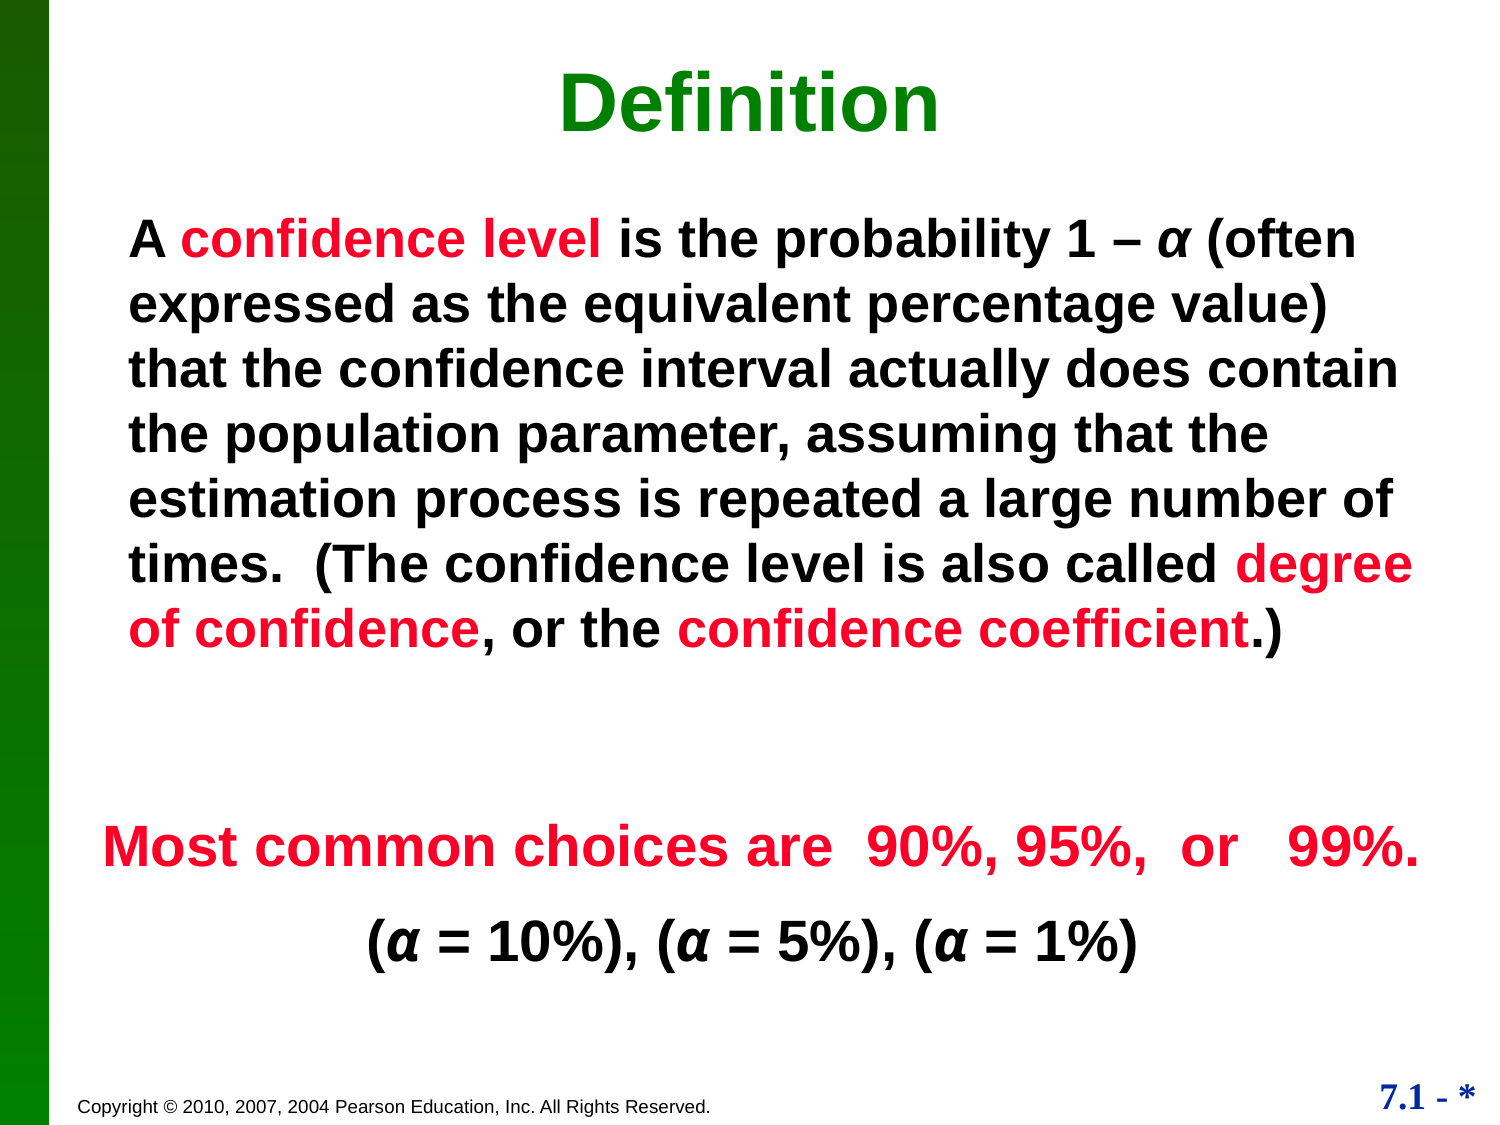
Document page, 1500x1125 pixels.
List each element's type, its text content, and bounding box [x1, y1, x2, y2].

list A confidence level is the probability 1 – α (often expressed as the equivalent percentage value) that the confidence interval actually does contain the population parameter, assuming that the estimation process is repeated a large number of times. (The confidence level is also called degree of confidence, or the confidence coefficient.) [113, 195, 1450, 696]
text_box Most common choices are 90%, 95%, or 99%. (α = 10%), (α = 5%), (α = 1%) [87, 816, 1438, 981]
title Definition [112, 16, 1388, 155]
